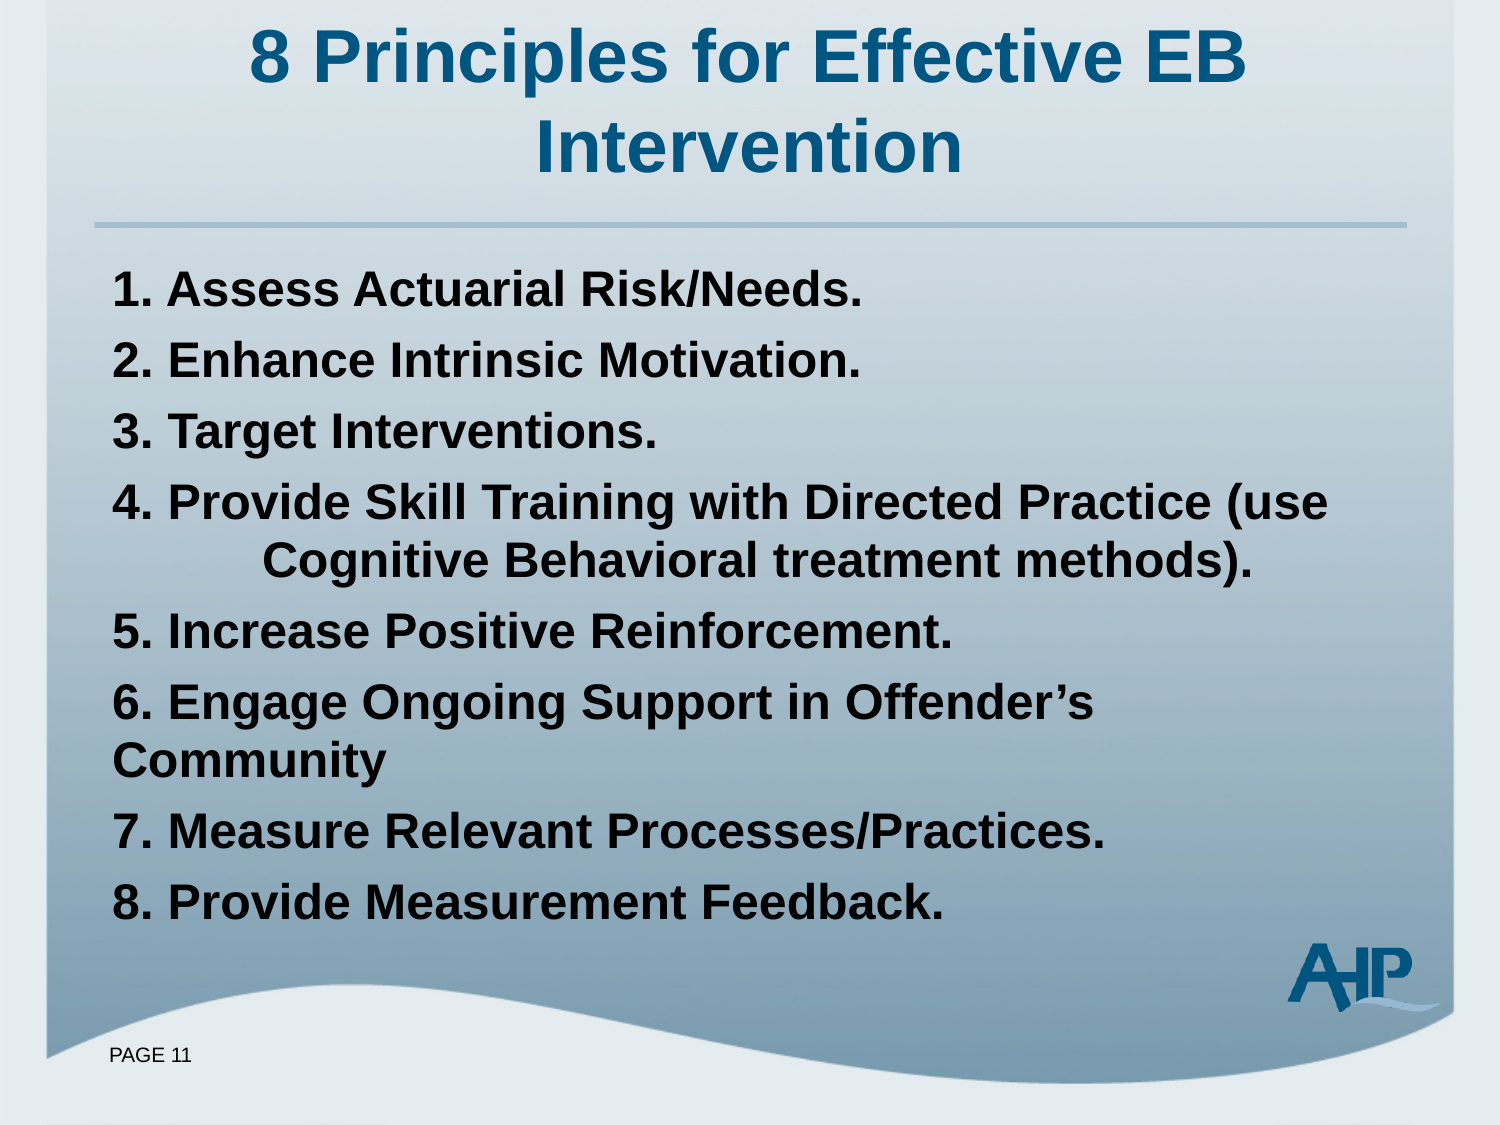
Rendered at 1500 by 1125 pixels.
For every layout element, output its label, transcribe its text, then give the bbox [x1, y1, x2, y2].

list 1. Assess Actuarial Risk/Needs. 2. Enhance Intrinsic Motivation. 3. Target Interventions. 4. Provide Skill Training with Directed Practice (use Cognitive Behavioral treatment methods). 5. Increase Positive Reinforcement. 6. Engage Ongoing Support in Offender’s Community 7. Measure Relevant Processes/Practices. 8. Provide Measurement Feedback. [112, 187, 1394, 998]
picture [0, 0, 1500, 1125]
title 8 Principles for Effective EB Intervention [75, 13, 1425, 188]
